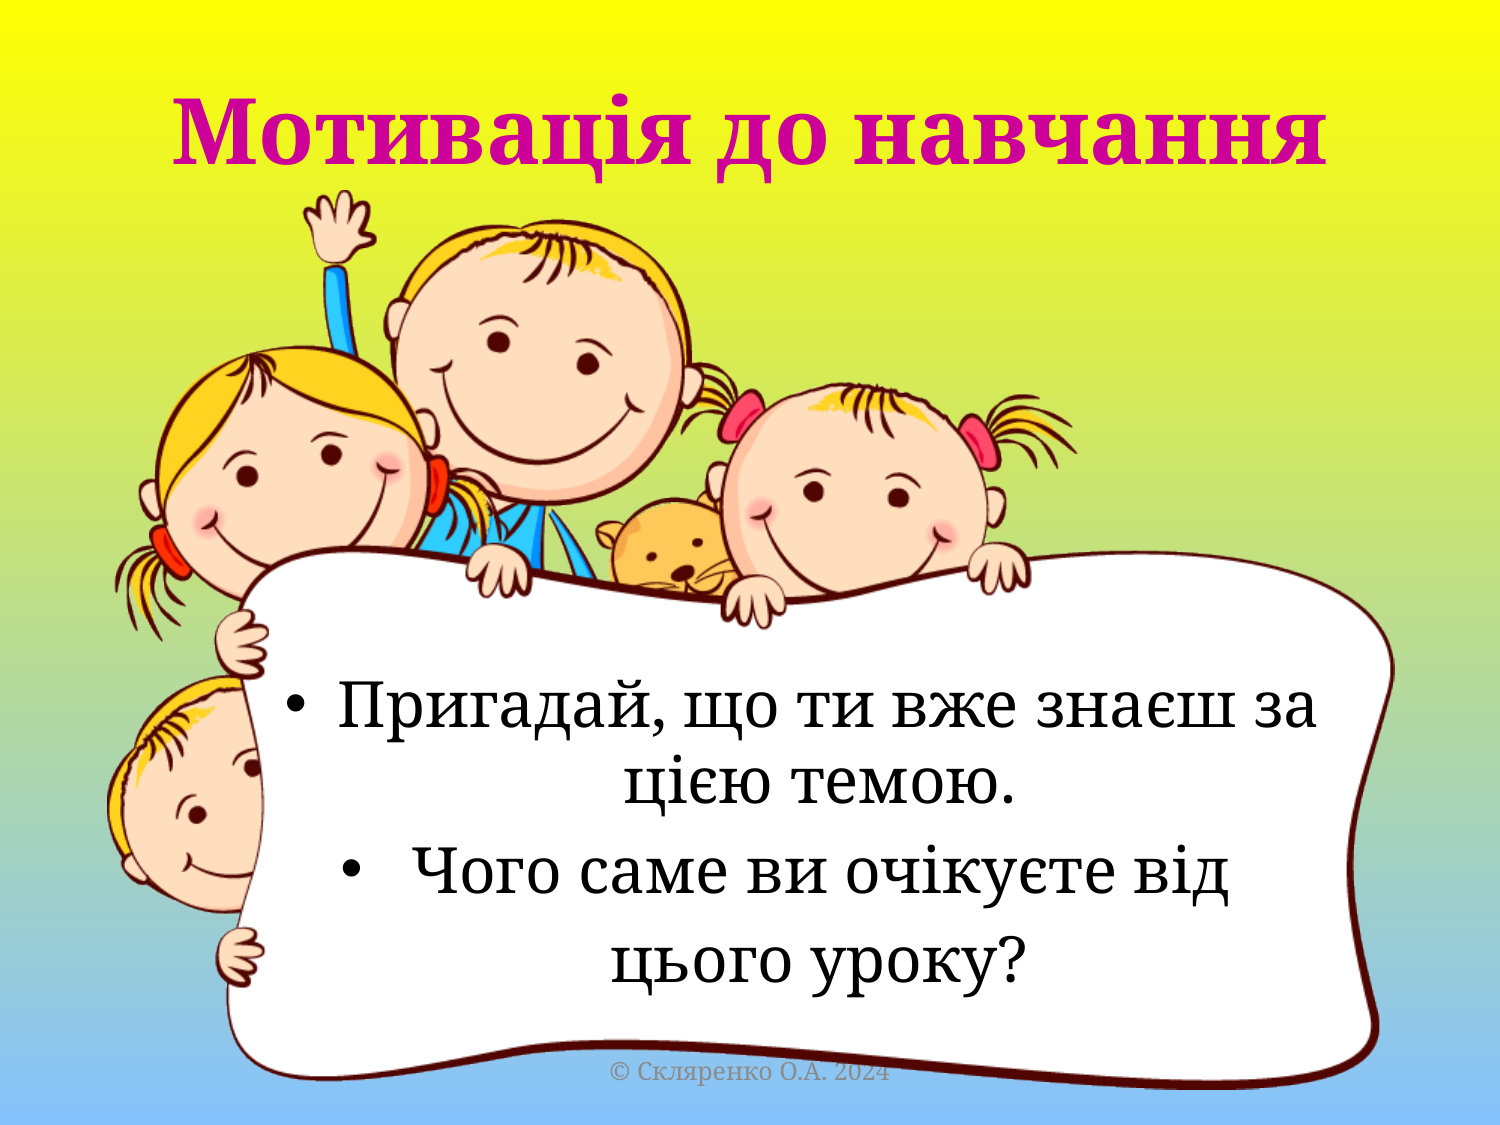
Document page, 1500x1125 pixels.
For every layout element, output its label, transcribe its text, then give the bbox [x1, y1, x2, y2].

footer © Скляренко О.А. 2024 [512, 1098, 988, 1103]
title Мотивація до навчання [75, 45, 1425, 211]
picture [106, 190, 1395, 1091]
